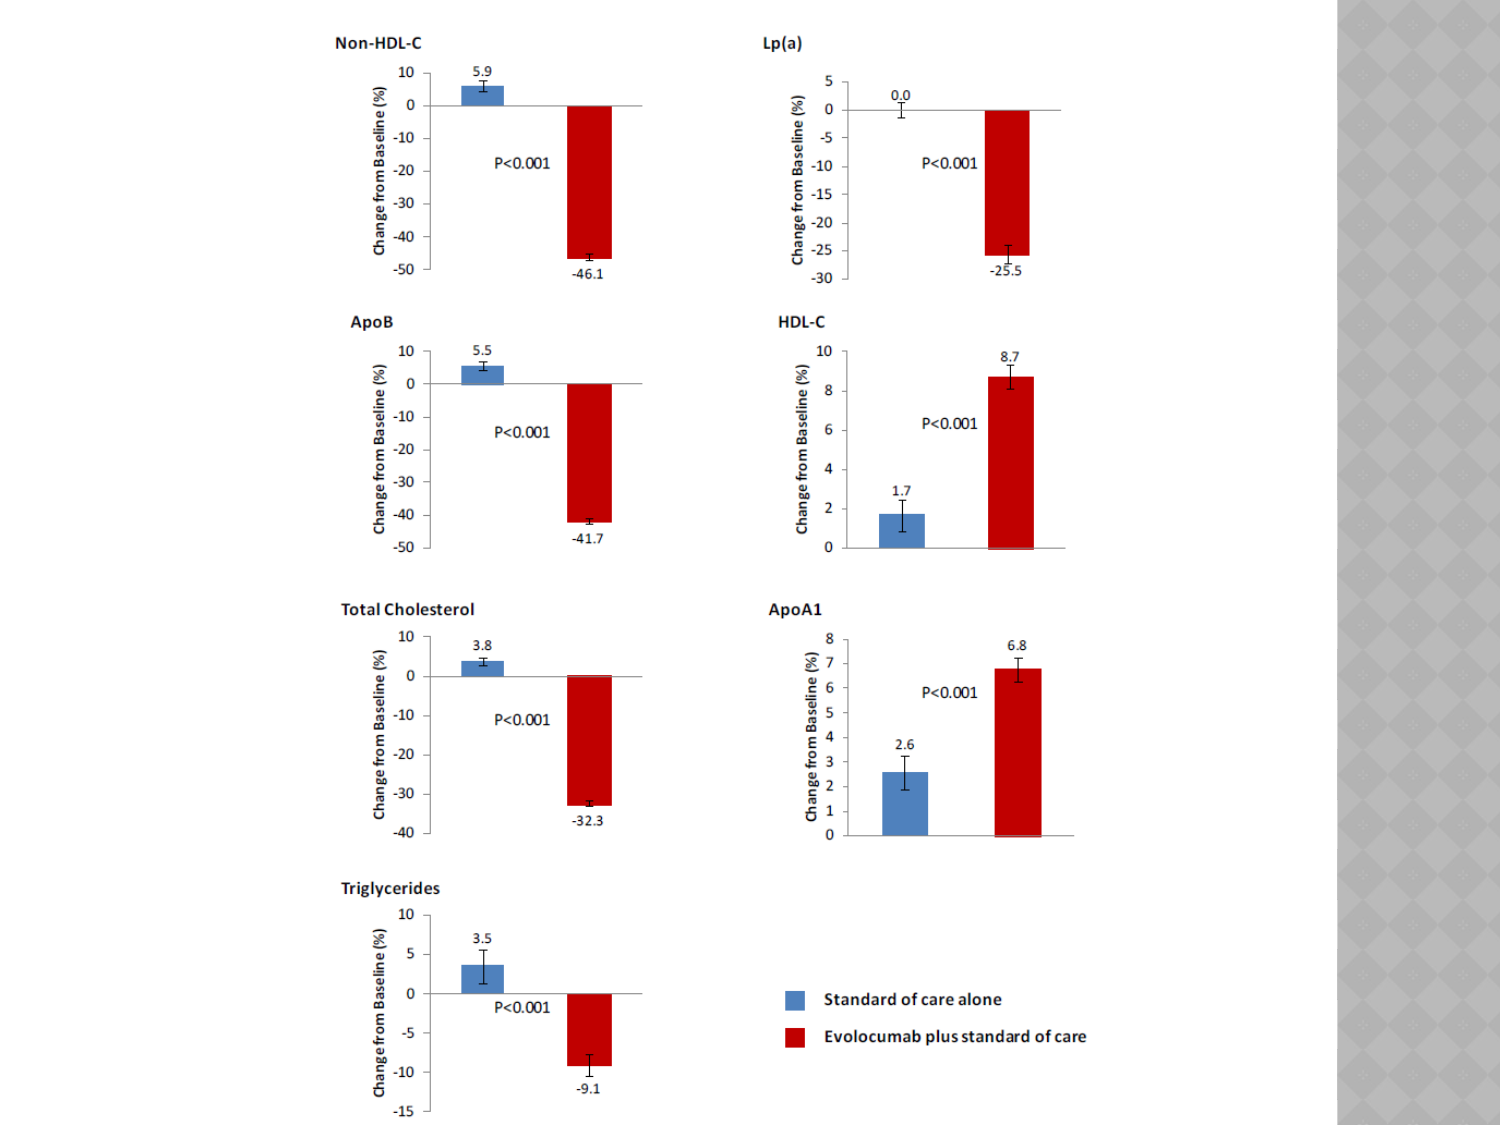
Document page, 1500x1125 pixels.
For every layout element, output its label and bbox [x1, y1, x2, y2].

list [324, 27, 1095, 1125]
